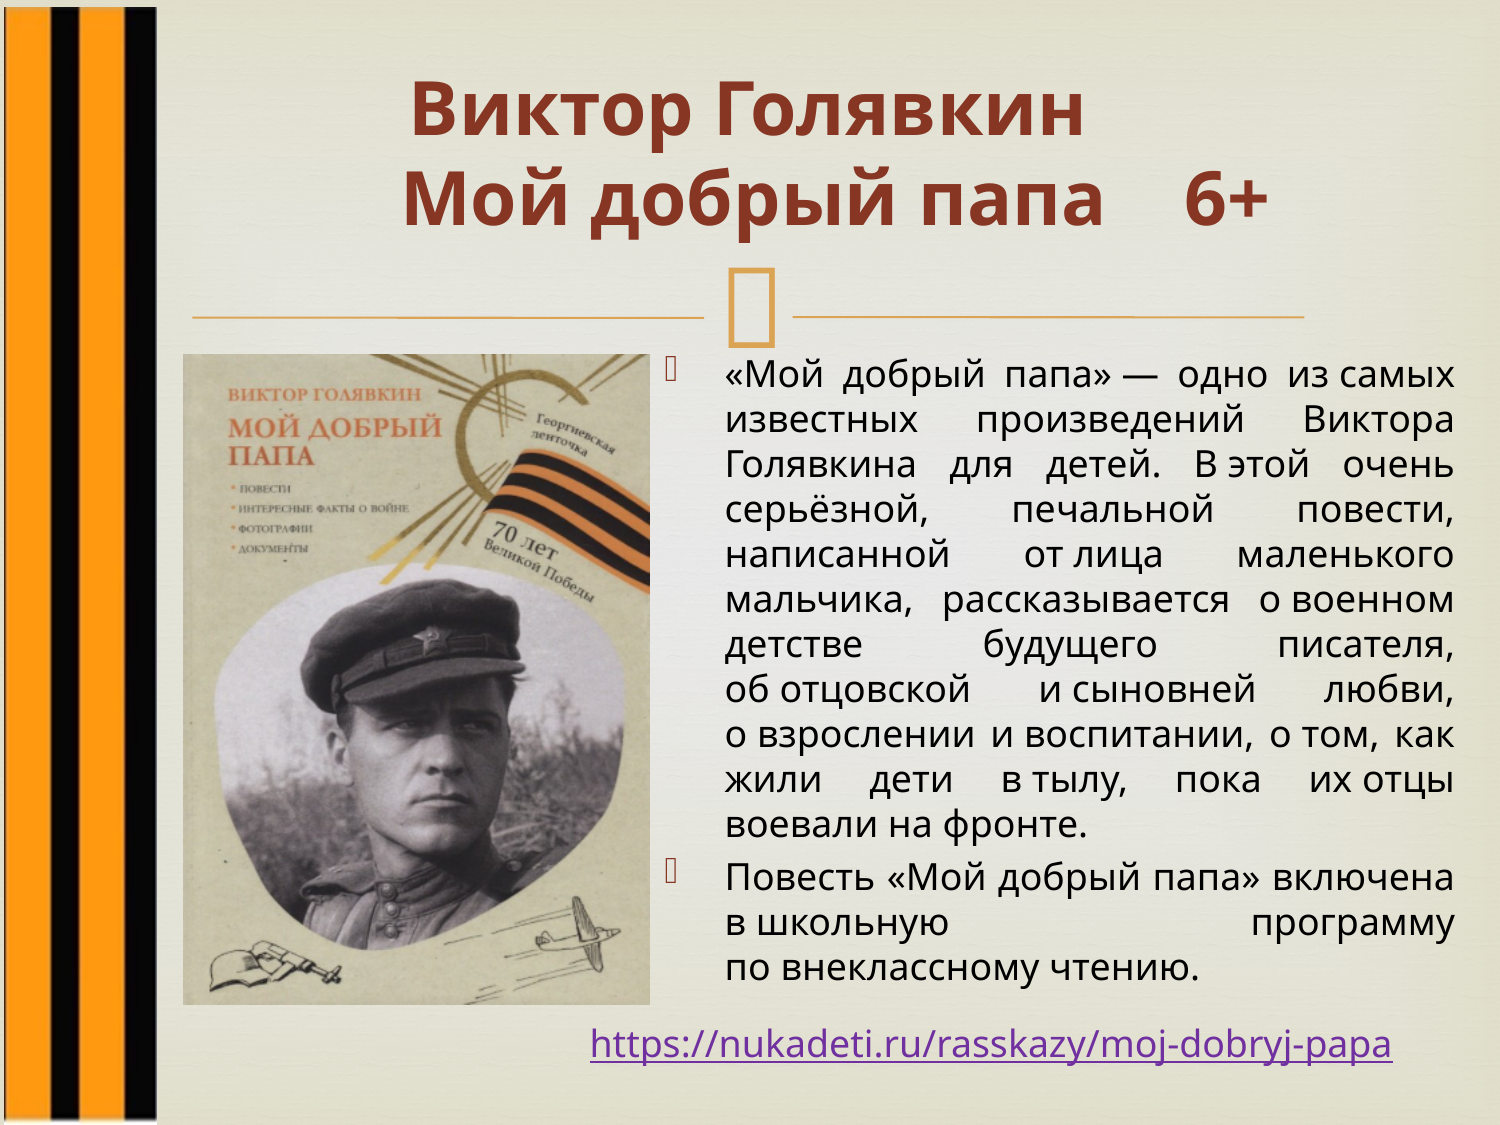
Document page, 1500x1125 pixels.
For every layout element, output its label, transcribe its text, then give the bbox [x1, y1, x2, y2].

title Виктор Голявкин Мой добрый папа 6+ [164, 101, 1433, 290]
list «Мой добрый папа» — одно из самых известных произведений Виктора Голявкина для детей. В этой очень серьёзной, печальной повести, написанной от лица маленького мальчика, рассказывается о военном детстве будущего писателя, об отцовской и сыновней любви, о взрослении и воспитании, о том, как жили дети в тылу, пока их отцы воевали на фронте. Повесть «Мой добрый папа» включена в школьную программу по внеклассному чтению. [649, 342, 1471, 1085]
picture [4, 6, 158, 1125]
text_box https://nukadeti.ru/rasskazy/moj-dobryj-papa [574, 1012, 1418, 1079]
picture [182, 354, 651, 1006]
